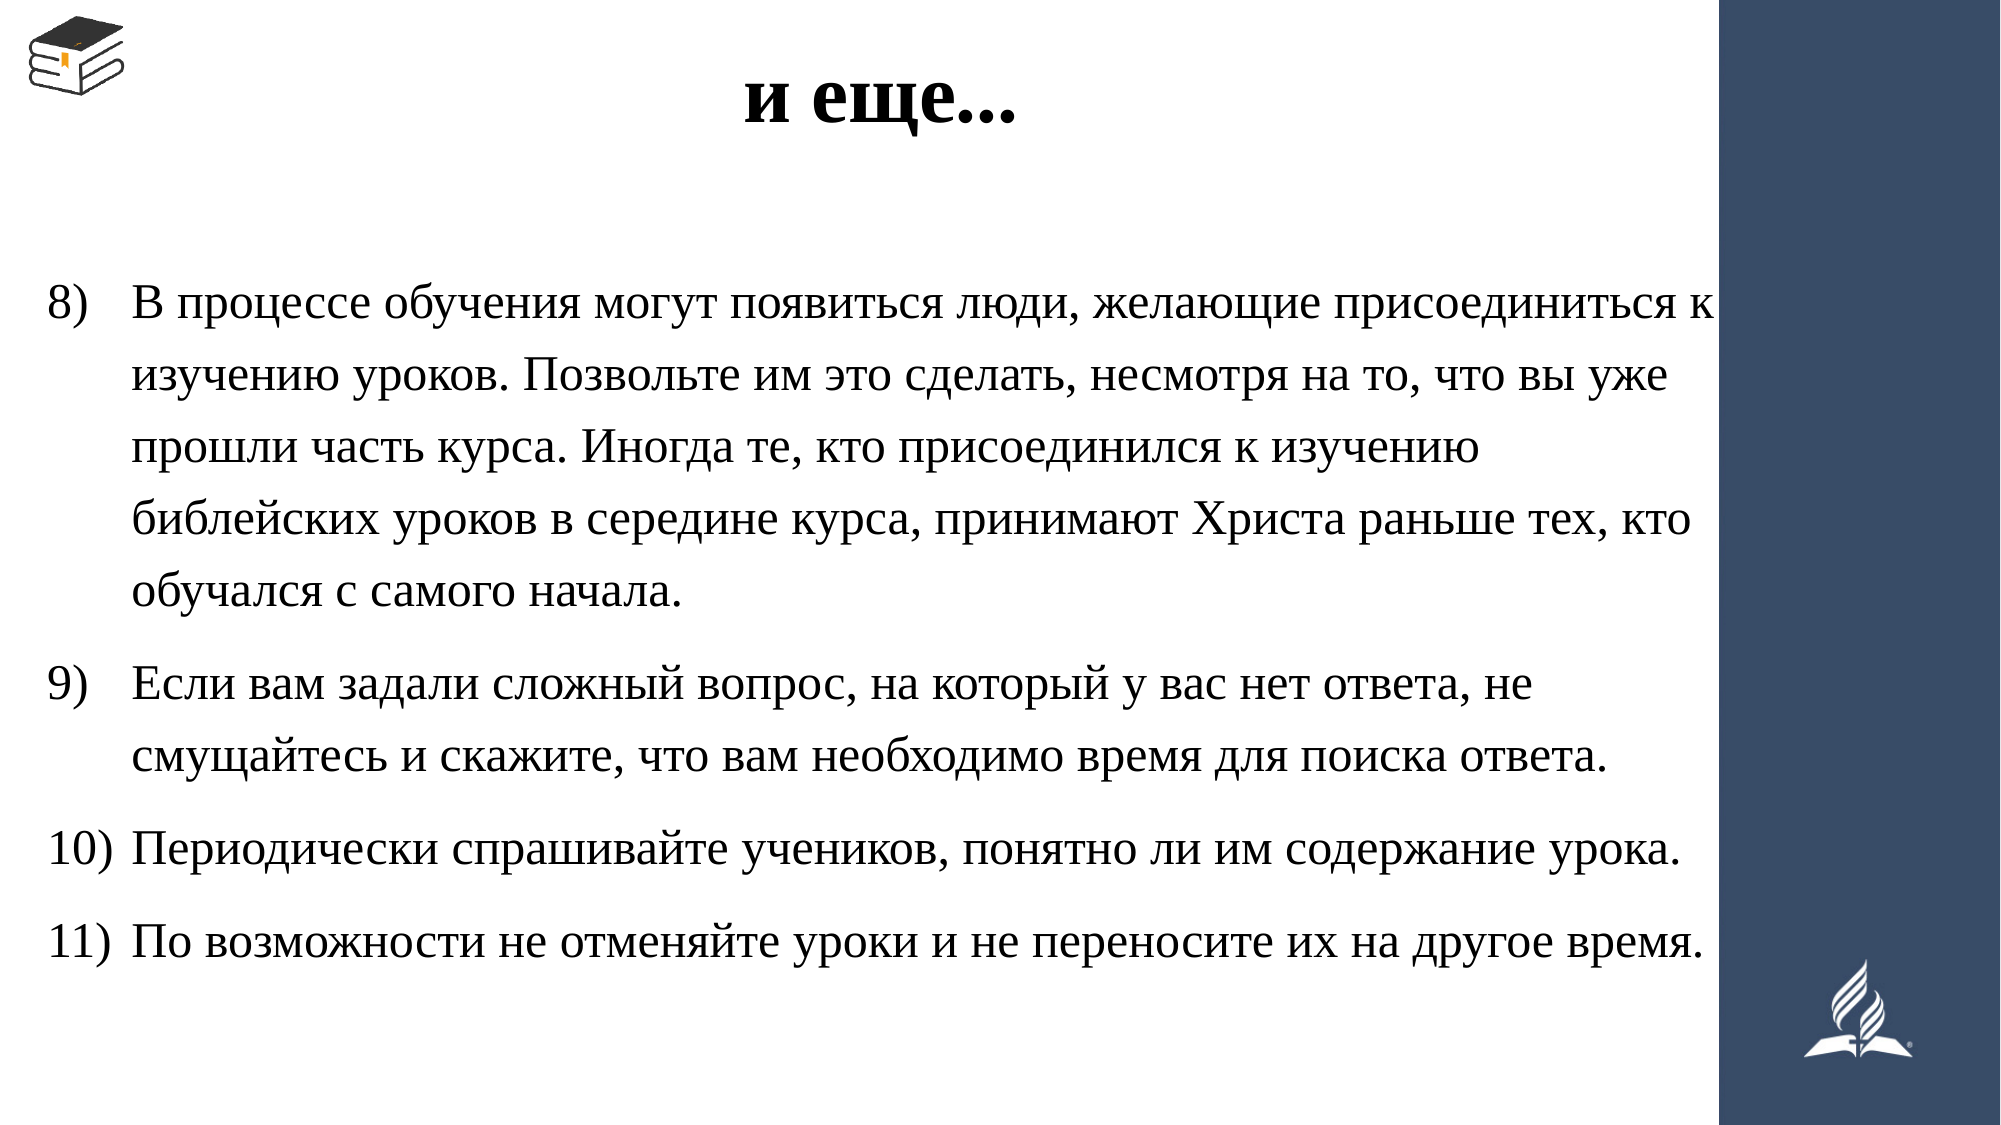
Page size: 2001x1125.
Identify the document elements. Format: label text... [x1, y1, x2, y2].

list В процессе обучения могут появиться люди, желающие присоединиться к изучению уроков. Позвольте им это сделать, несмотря на то, что вы уже прошли часть курса. Иногда те, кто присоединился к изучению библейских уроков в середине курса, принимают Христа раньше тех, кто обучался с самого начала. Если вам задали сложный вопрос, на который у вас нет ответа, не смущайтесь и скажите, что вам необходимо время для поиска ответа. Периодически спрашивайте учеников, понятно ли им содержание урока. По возможности не отменяйте уроки и не переносите их на другое время. [39, 213, 1725, 1011]
title и еще... [102, 46, 1659, 132]
picture [19, 0, 132, 113]
picture [1719, 0, 2001, 1125]
